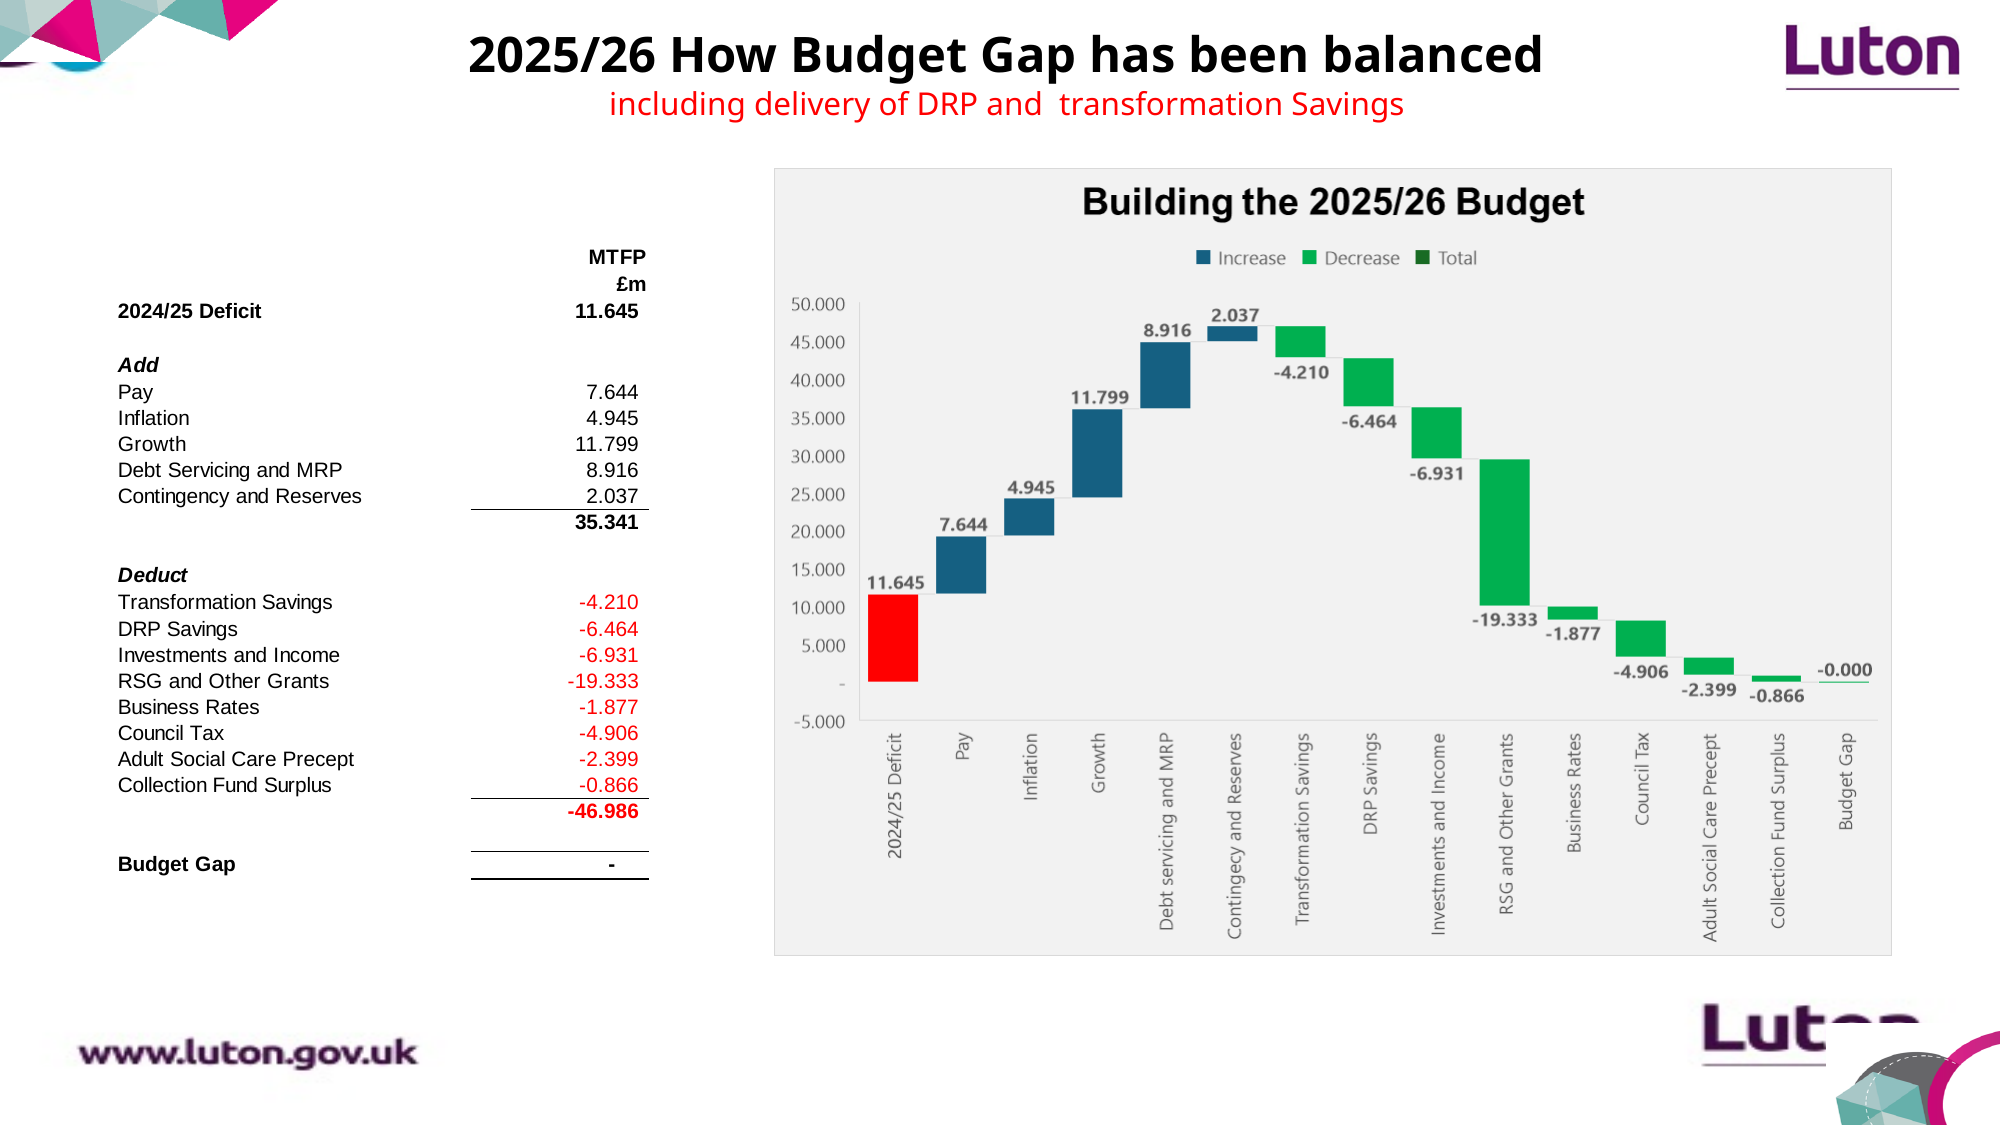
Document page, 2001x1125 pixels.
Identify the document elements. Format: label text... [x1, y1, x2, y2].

slide_number 3 [24, 1048, 475, 1109]
picture [0, 0, 2000, 1125]
text_box 2025/26 How Budget Gap has been balanced including delivery of DRP and transformation Savings [151, 19, 1863, 130]
